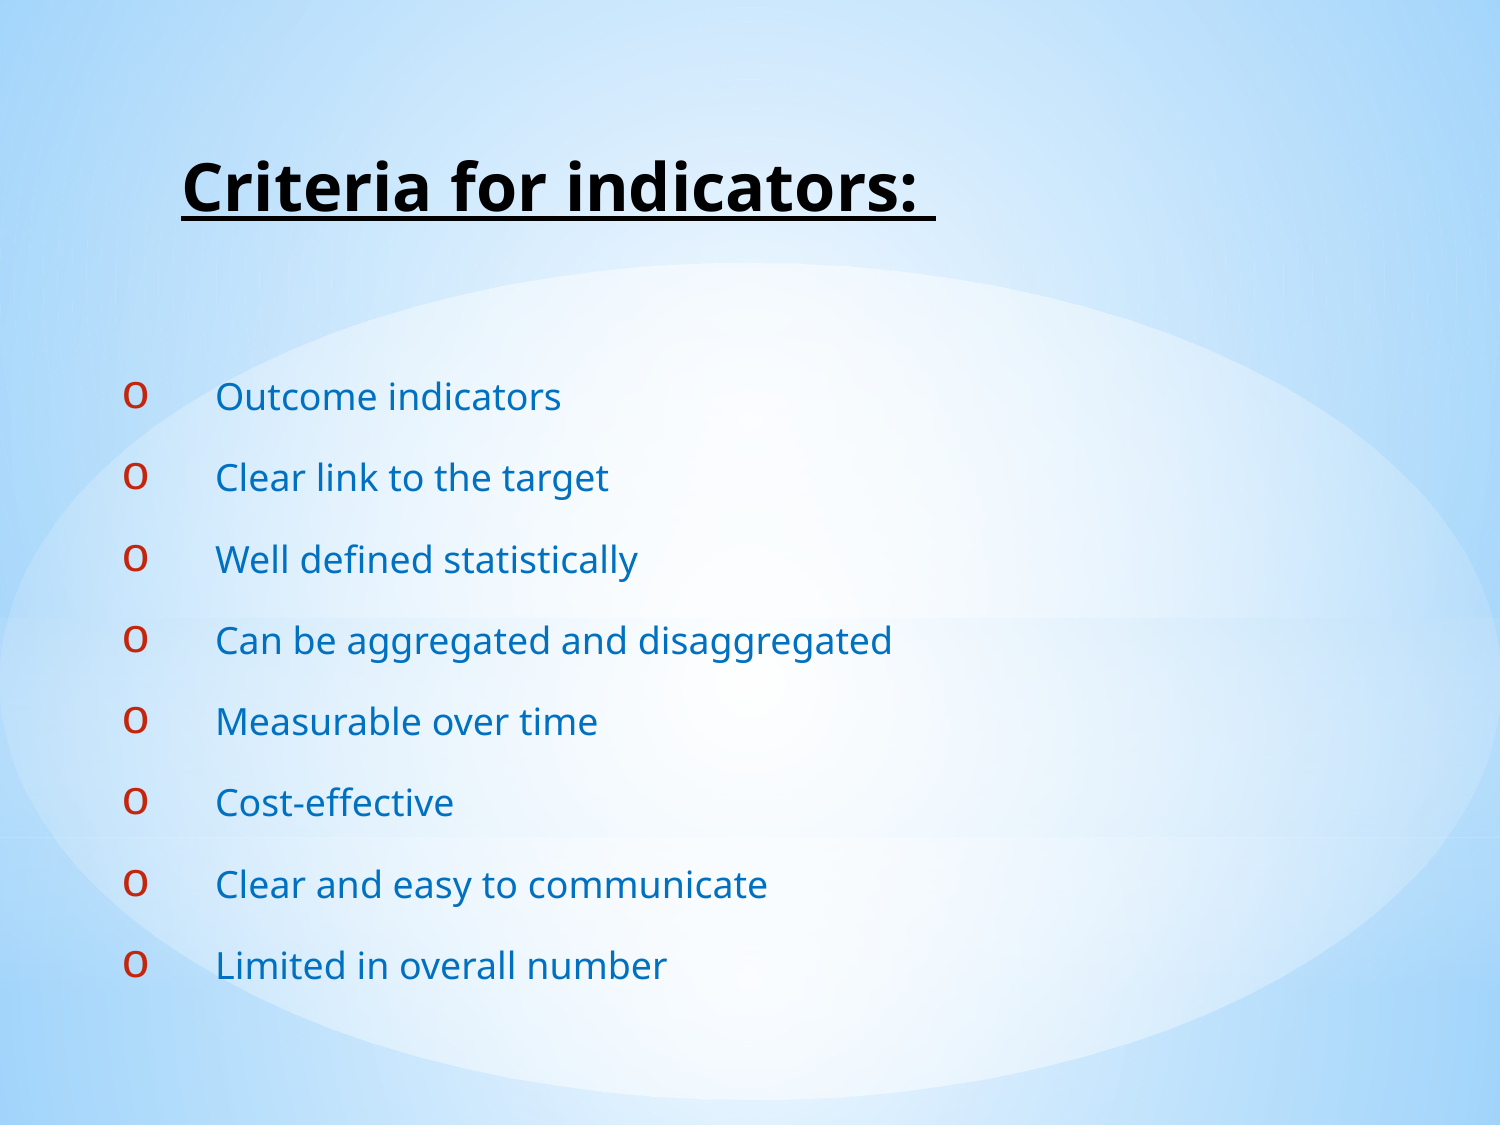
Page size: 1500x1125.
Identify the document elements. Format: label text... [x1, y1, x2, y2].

text_box Criteria for indicators: [166, 137, 952, 233]
list Outcome indicators Clear link to the target Well defined statistically Can be aggregated and disaggregated Measurable over time Cost-effective Clear and easy to communicate Limited in overall number [49, 299, 1451, 1038]
